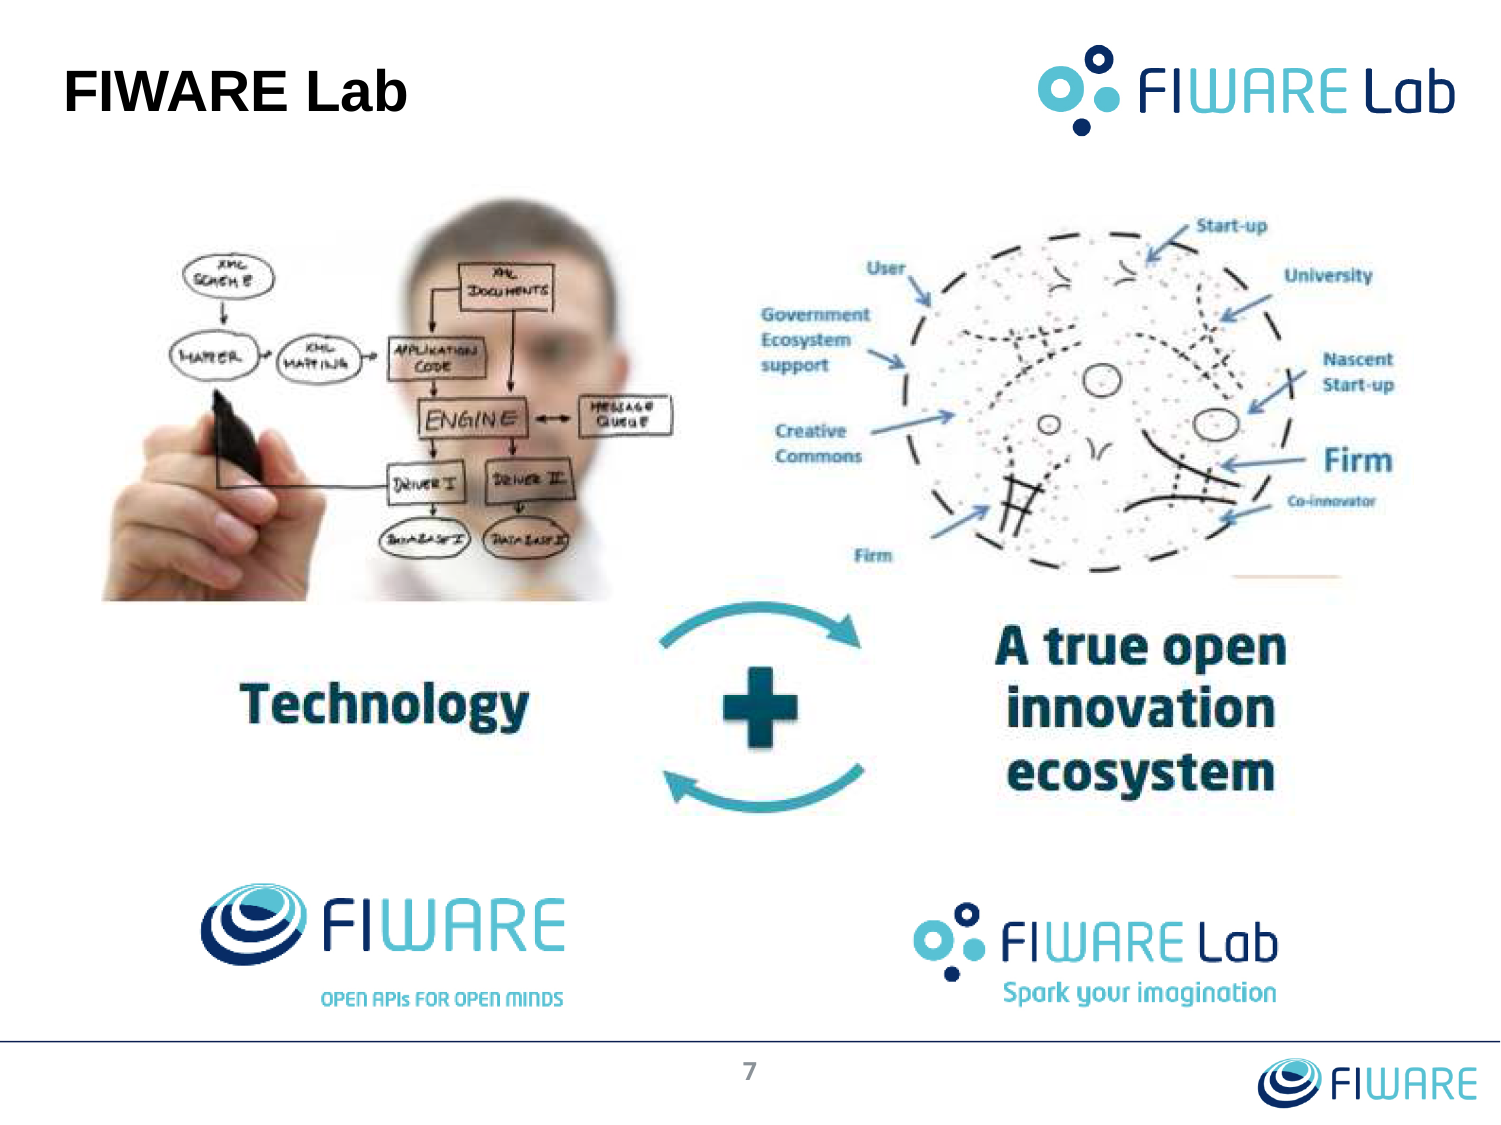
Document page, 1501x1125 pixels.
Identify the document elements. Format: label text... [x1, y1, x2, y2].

picture [1256, 1056, 1478, 1109]
slide_number 6 [665, 1042, 835, 1103]
title FIWARE Lab [57, 47, 1028, 130]
picture [1033, 30, 1466, 150]
picture [101, 170, 1414, 1028]
